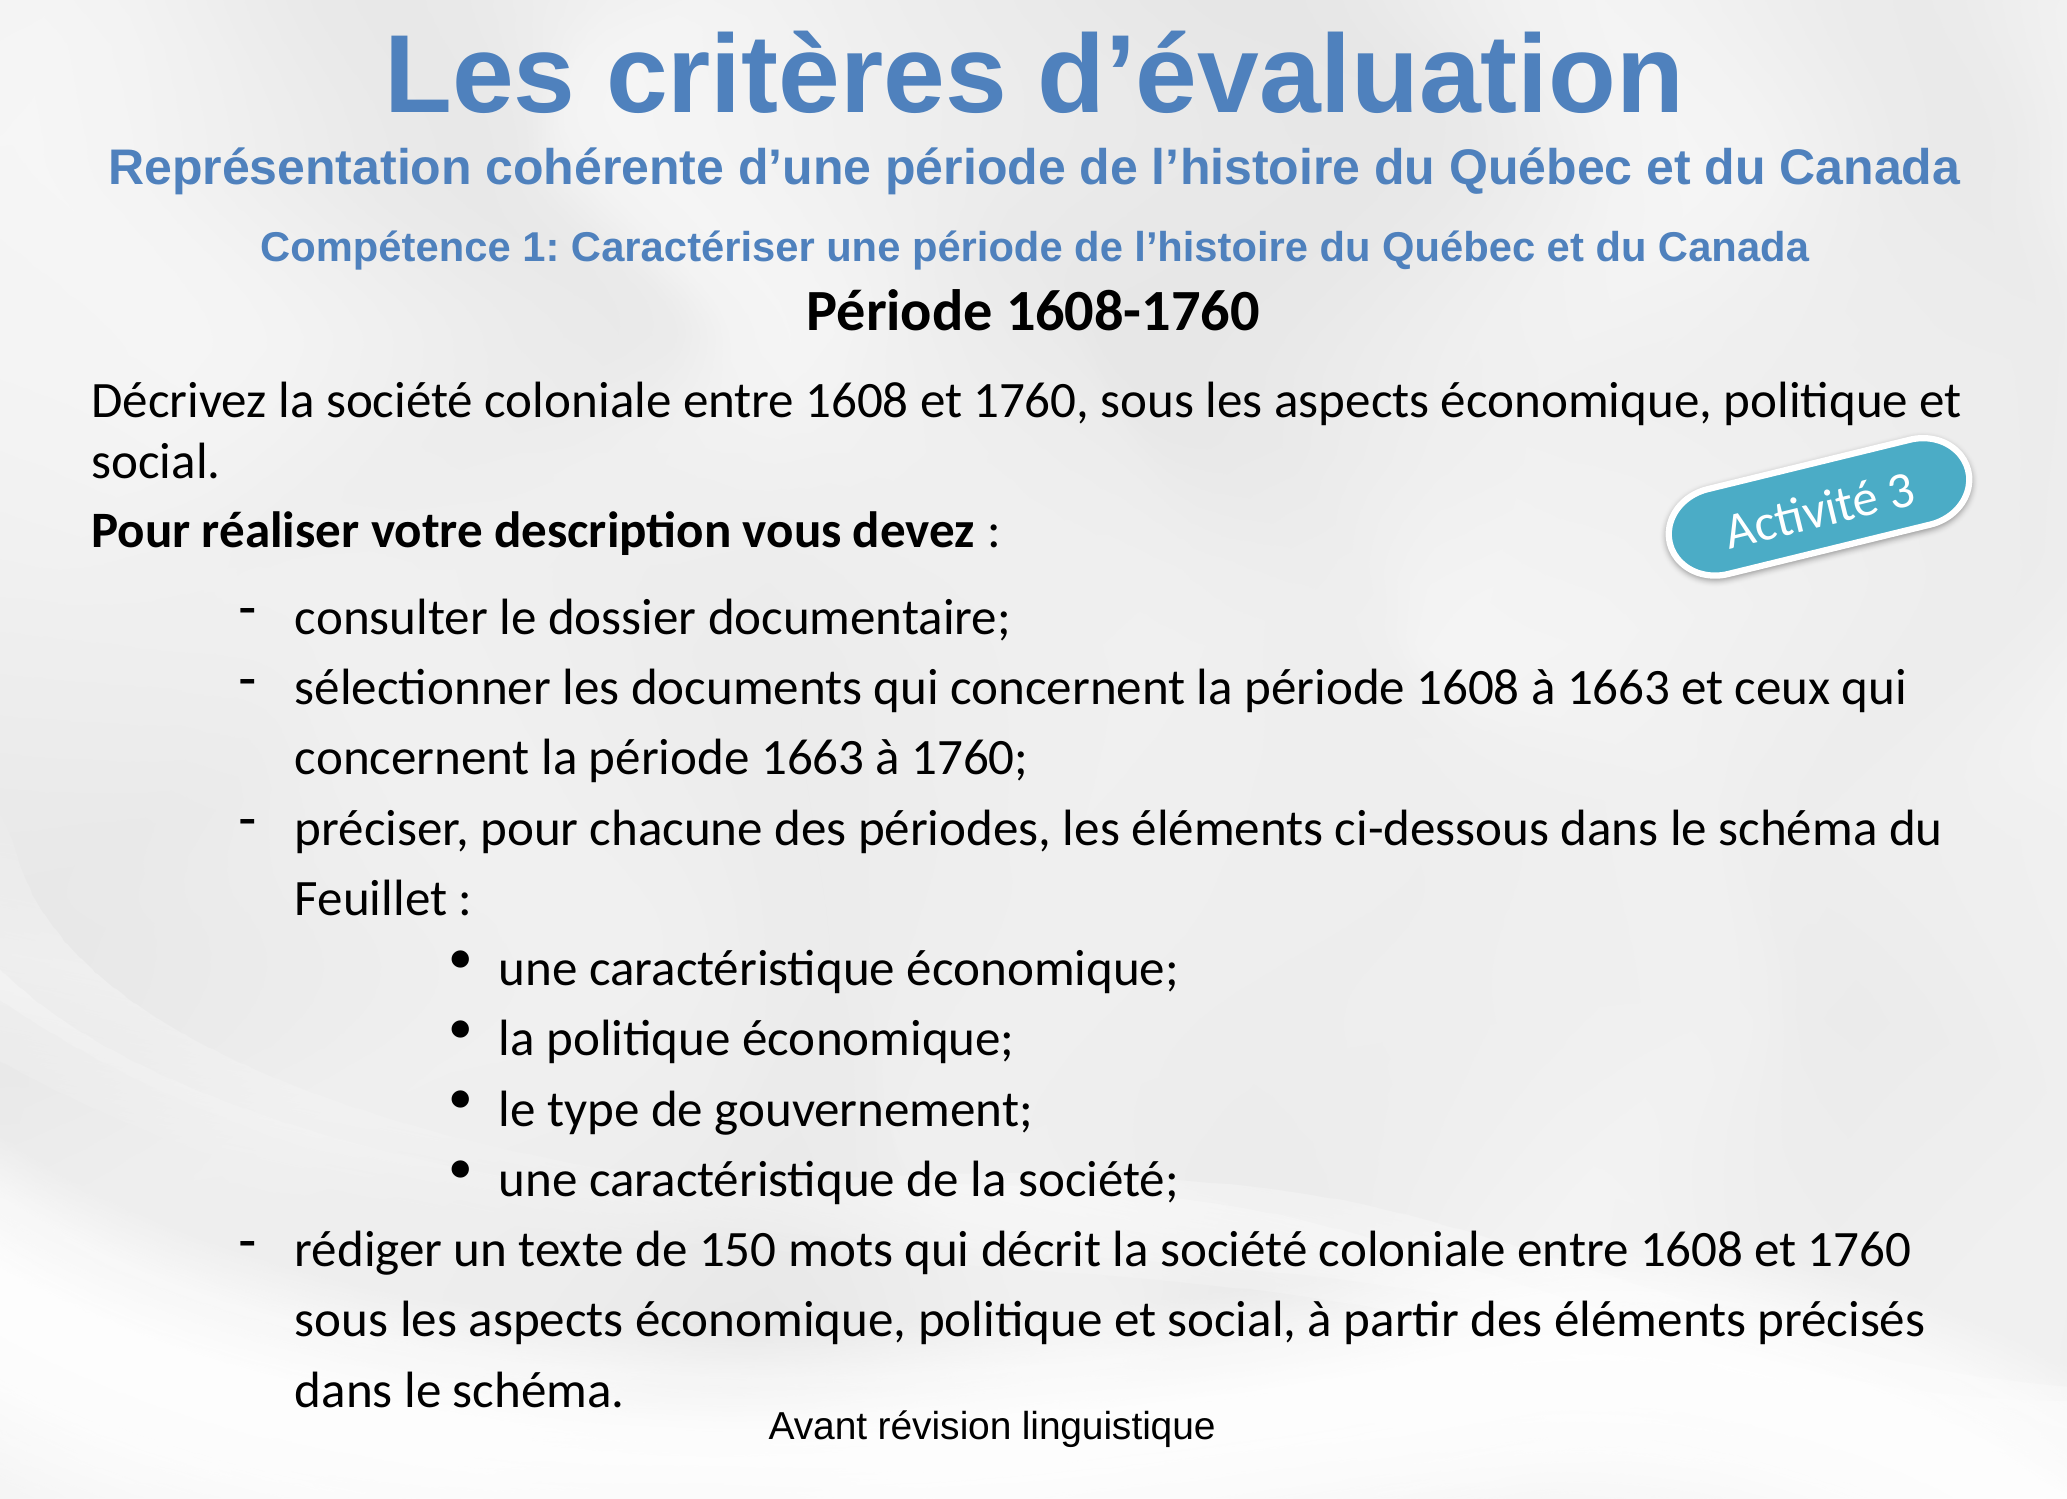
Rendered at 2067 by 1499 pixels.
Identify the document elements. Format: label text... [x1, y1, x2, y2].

text_box Décrivez la société coloniale entre 1608 et 1760, sous les aspects économique, politique et social. [76, 359, 2067, 497]
text_box Les critères d’évaluation Représentation cohérente d’une période de l’histoire du Québec et du Canada Compétence 1: Caractériser une période de l’histoire du Québec et du Canada [1, 0, 2067, 264]
text_box Activité 3 [1715, 435, 1973, 484]
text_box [0, 350, 2067, 1499]
text_box Pour réaliser votre description vous devez : consulter le dossier documentaire; sélectionner les documents qui concernent la période 1608 à 1663 et ceux qui concernent la période 1663 à 1760; préciser, pour chacune des périodes, les éléments ci-dessous dans le schéma du Feuillet : une caractéristique économique; la politique économique; le type de gouvernement; une caractéristique de la société; rédiger un texte de 150 mots qui décrit la société coloniale entre 1608 et 1760 sous les aspects économique, politique et social, à partir des éléments précisés dans le schéma. [76, 484, 2014, 1425]
text_box Période 1608-1760 [0, 264, 2067, 350]
